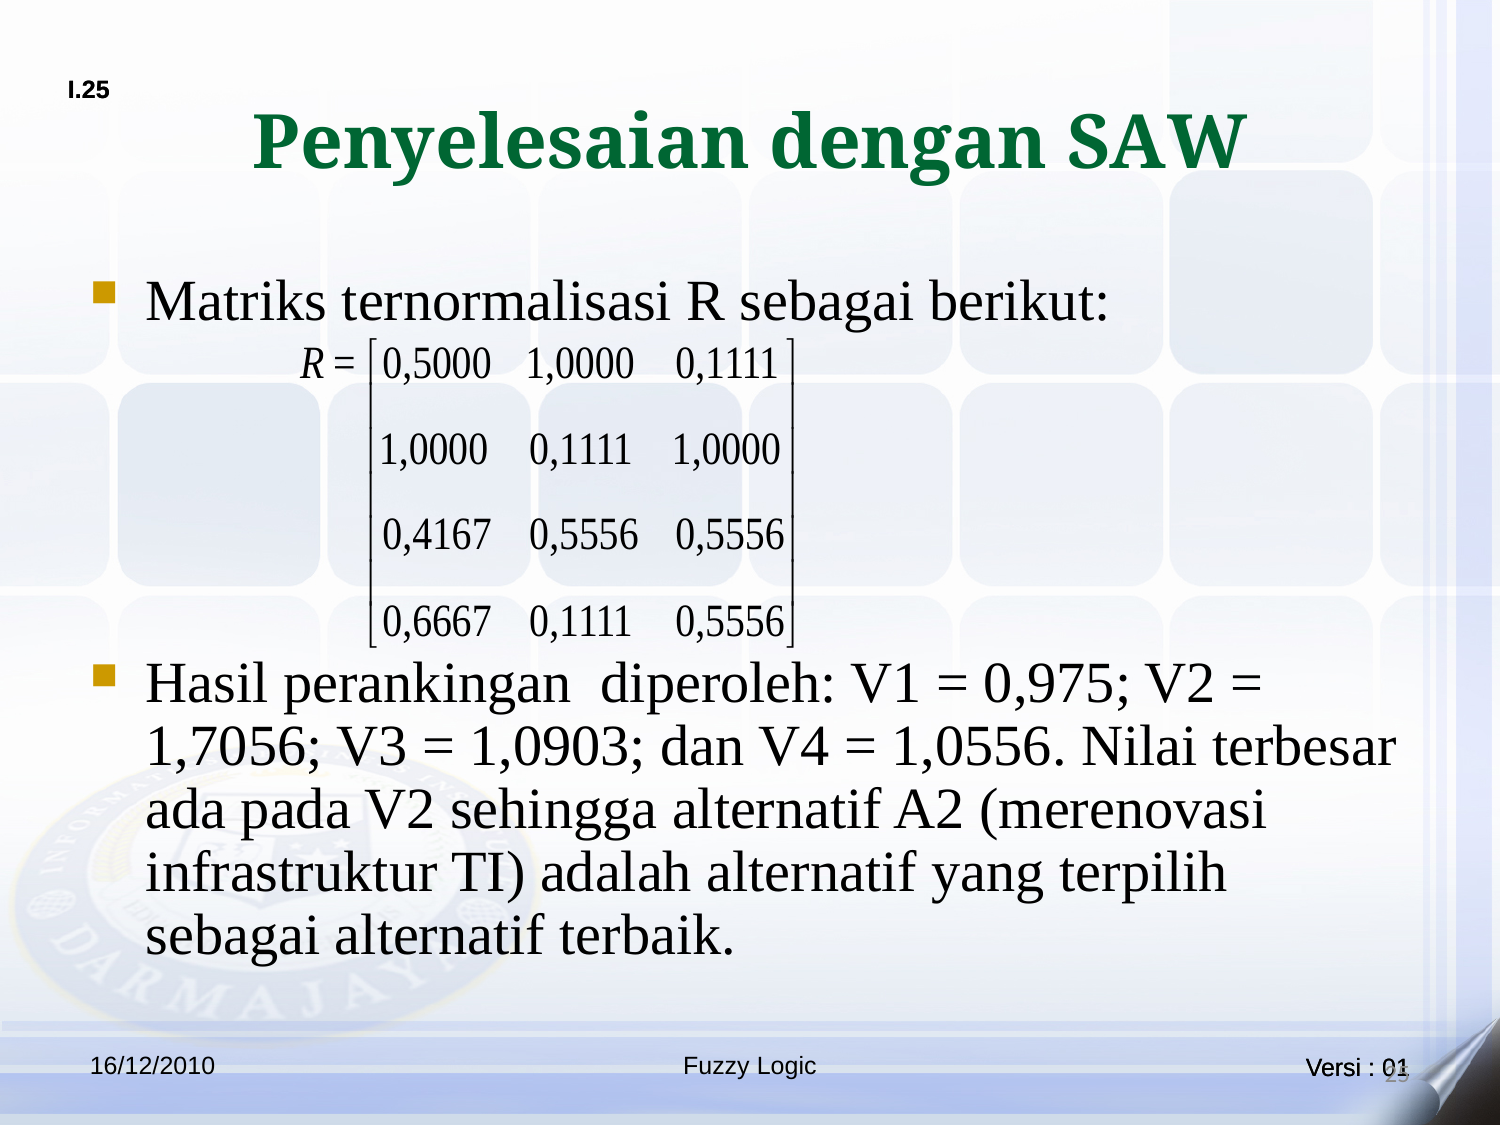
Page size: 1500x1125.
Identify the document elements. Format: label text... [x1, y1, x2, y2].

title Penyelesaian dengan SAW [75, 45, 1425, 233]
footer Fuzzy Logic [512, 1042, 988, 1103]
slide_number 25 [1074, 1042, 1425, 1103]
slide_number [75, 1042, 425, 1103]
list Matriks ternormalisasi R sebagai berikut: Hasil perankingan diperoleh: V1 = 0,975; V2 = 1,7056; V3 = 1,0903; dan V4 = 1,0556. Nilai terbesar ada pada V2 sehingga alternatif A2 (merenovasi infrastruktur TI) adalah alternatif yang terpilih sebagai alternatif terbaik. [75, 262, 1425, 1005]
picture [0, 0, 1500, 1125]
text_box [292, 327, 808, 656]
